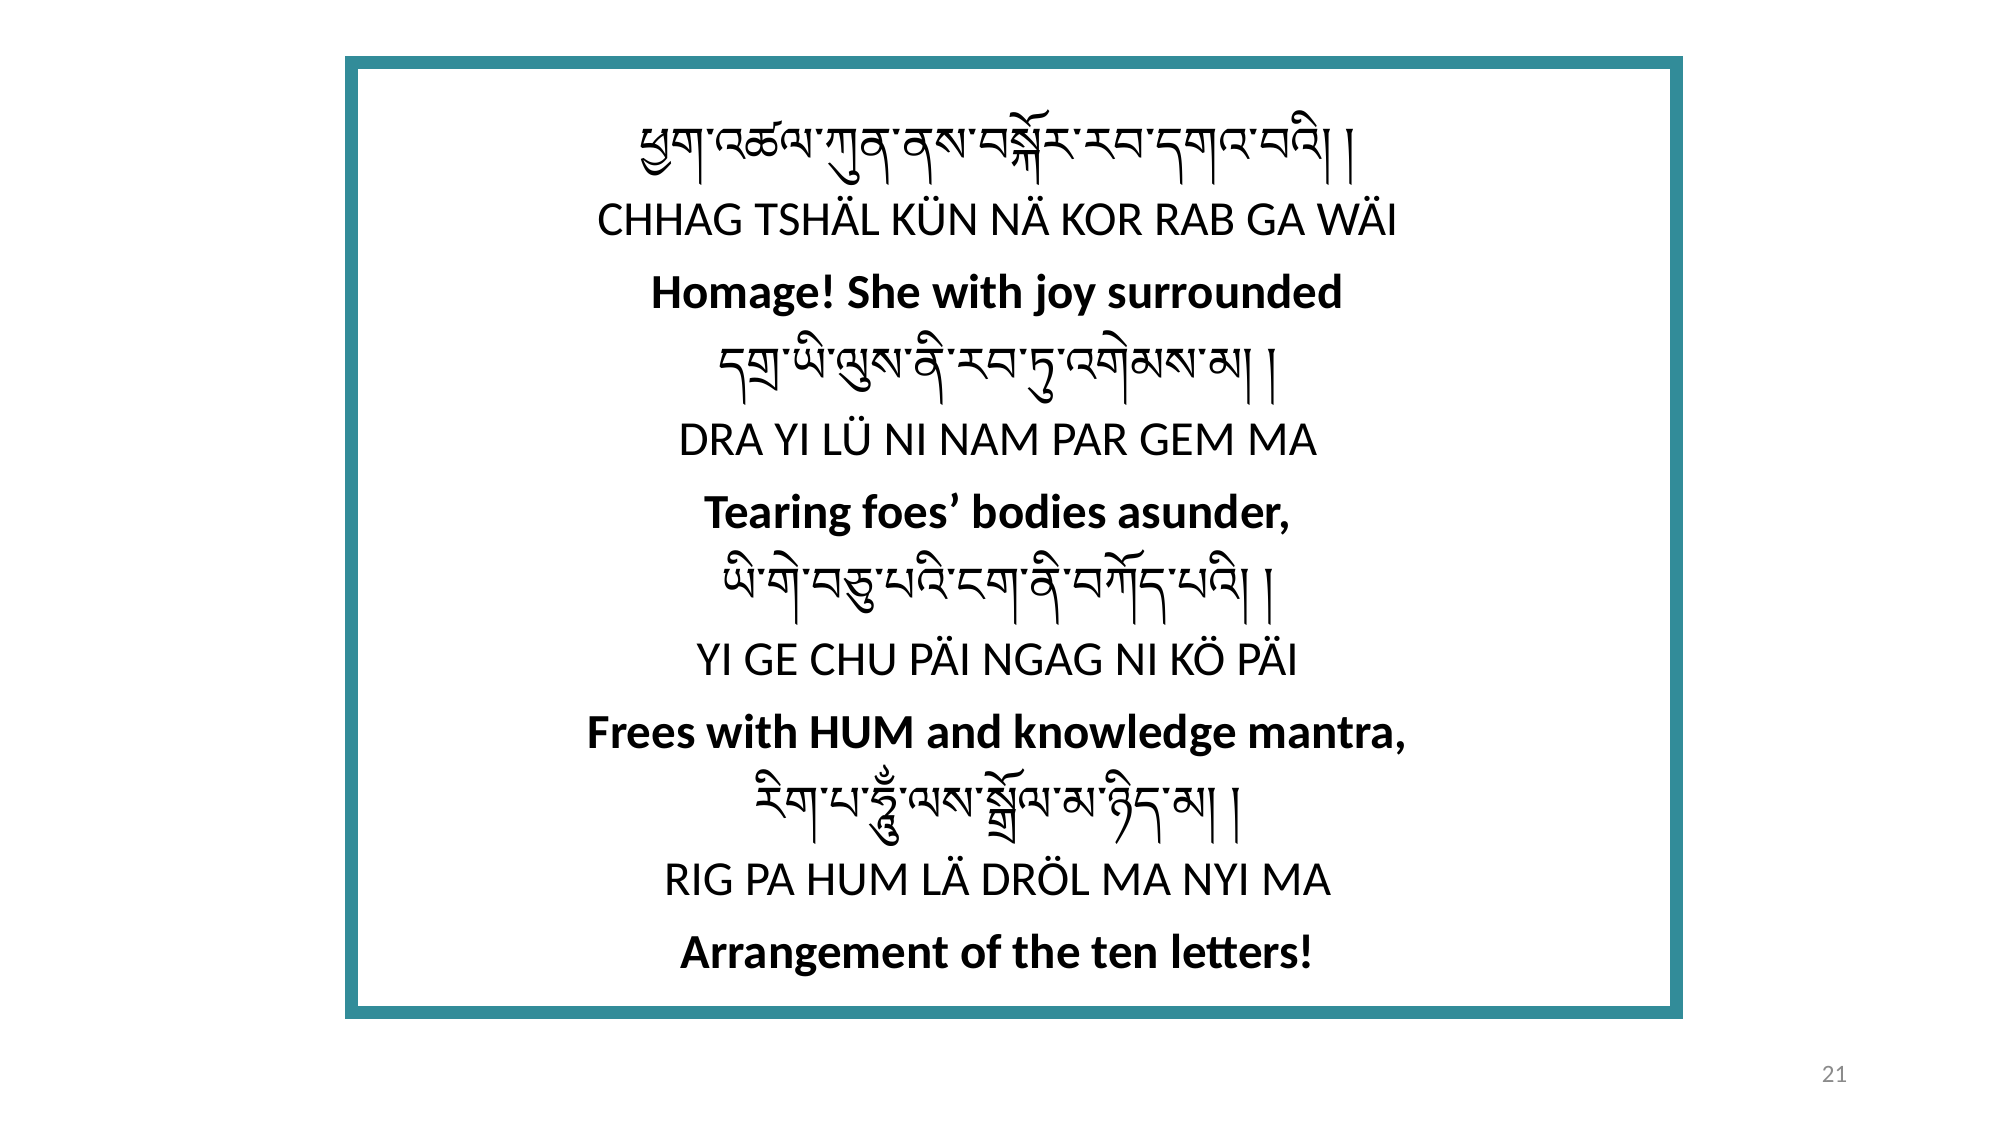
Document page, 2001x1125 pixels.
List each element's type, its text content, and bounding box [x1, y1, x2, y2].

slide_number 21 [1412, 1042, 1863, 1103]
text_box [350, 61, 1677, 1013]
